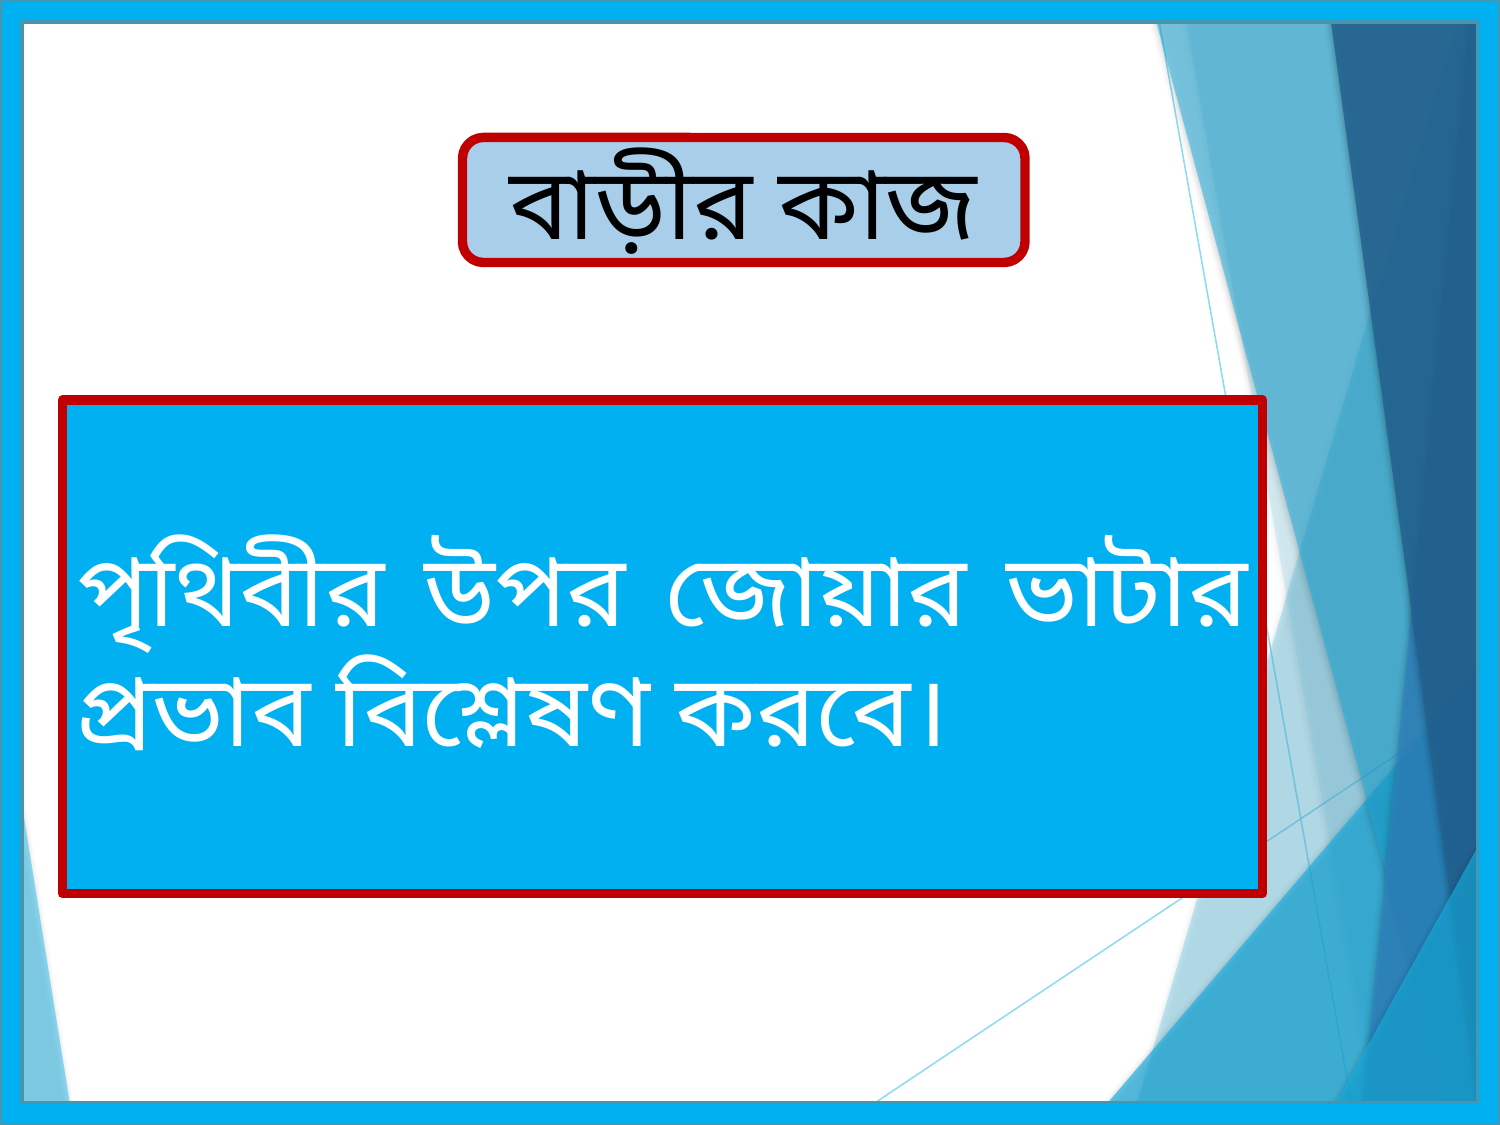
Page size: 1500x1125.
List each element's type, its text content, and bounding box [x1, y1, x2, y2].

text_box বাড়ীর কাজ [460, 135, 1027, 265]
text_box [0, 0, 1500, 1125]
text_box পৃথিবীর উপর জোয়ার ভাটার প্রভাব বিশ্লেষণ করবে। [61, 398, 1264, 895]
